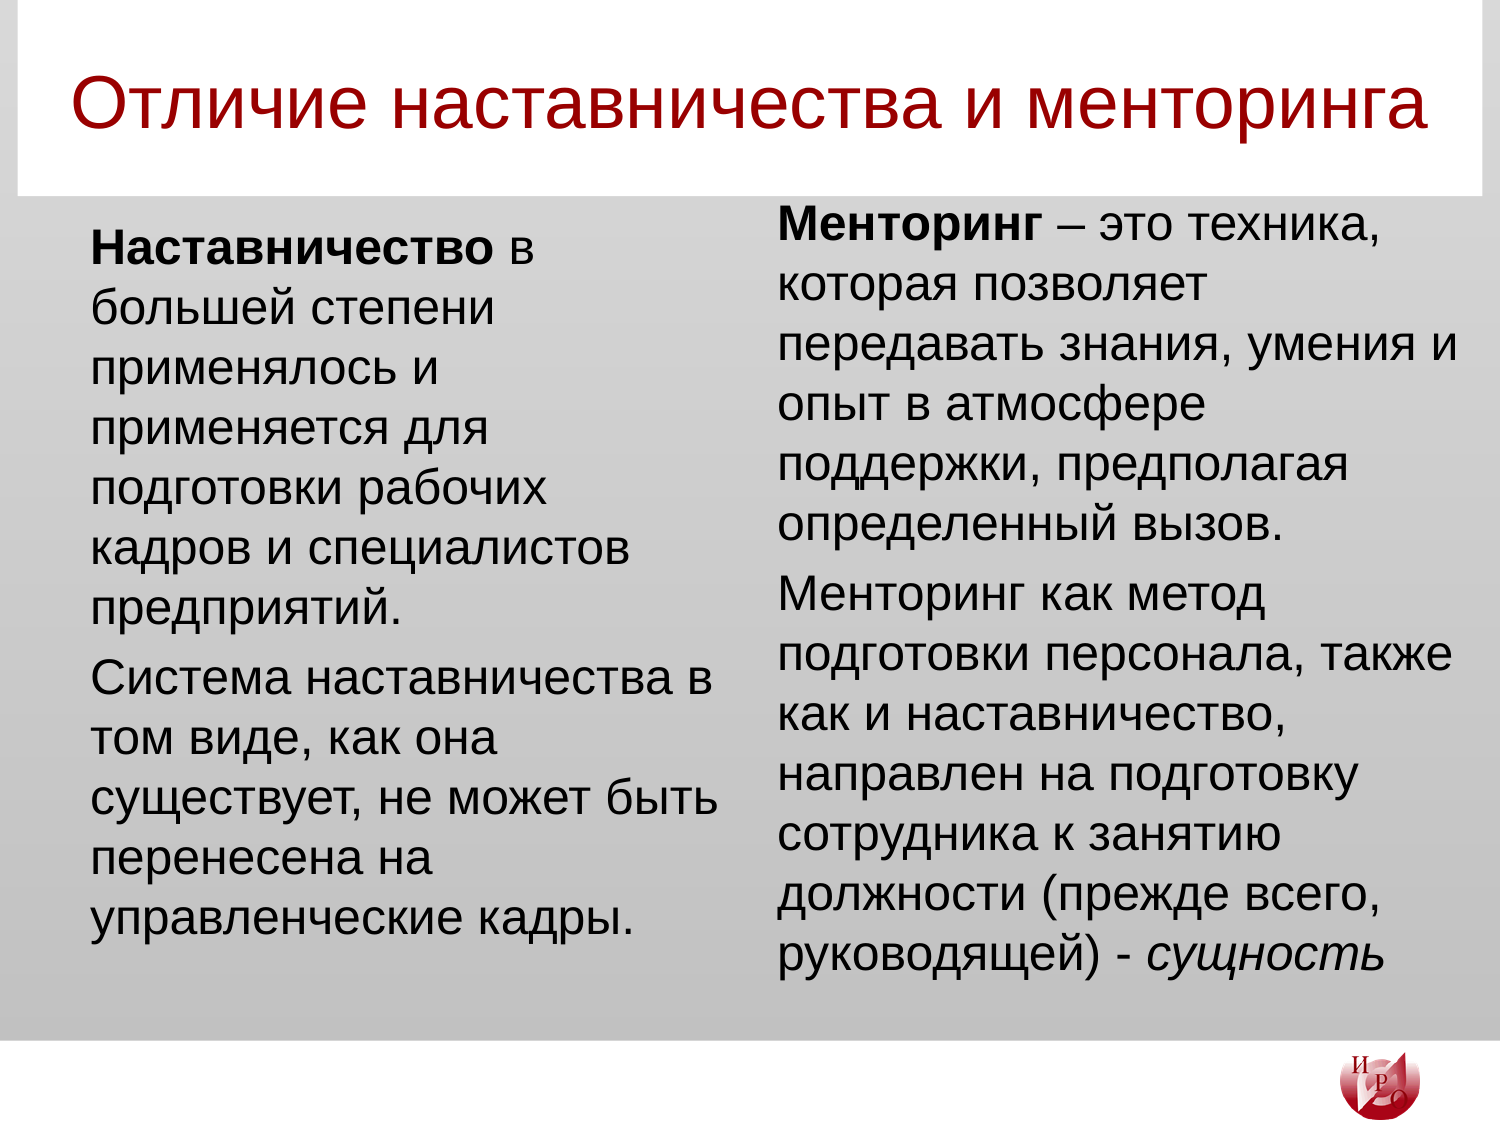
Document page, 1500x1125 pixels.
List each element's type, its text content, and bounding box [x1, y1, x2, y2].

picture [1340, 1040, 1420, 1120]
list Наставничество в большей степени применялось и применяется для подготовки рабочих кадров и специалистов предприятий. Система наставничества в том виде, как она существует, не может быть перенесена на управленческие кадры. [74, 196, 738, 953]
list Менторинг – это техника, которая позволяет передавать знания, умения и опыт в атмосфере поддержки, предполагая определенный вызов. Менторинг как метод подготовки персонала, также как и наставничество, направлен на подготовку сотрудника к занятию должности (прежде всего, руководящей) - сущность [761, 172, 1500, 988]
title Отличие наставничества и менторинга [17, 0, 1483, 197]
